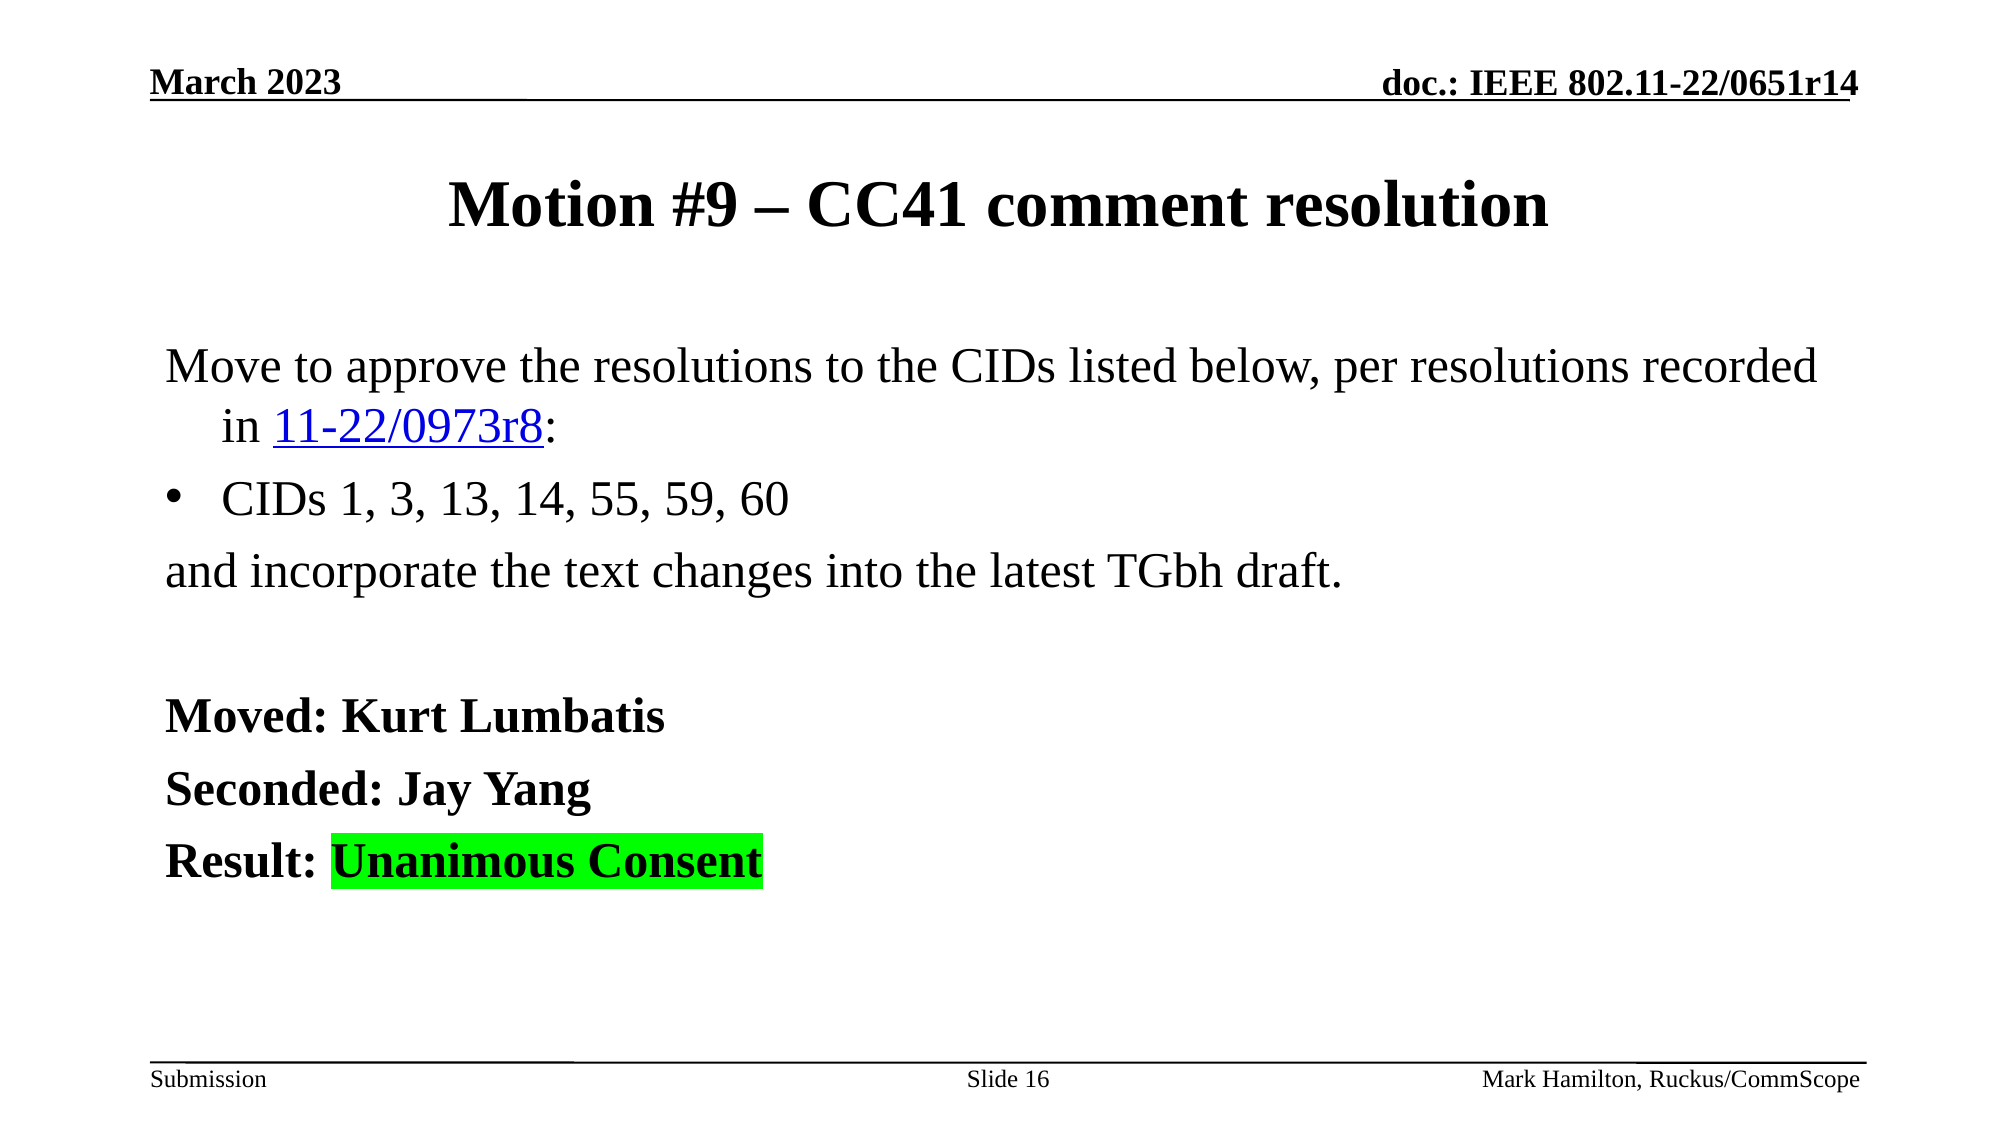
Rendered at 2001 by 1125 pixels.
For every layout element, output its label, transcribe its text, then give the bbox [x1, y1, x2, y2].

slide_number Slide 16 [950, 1061, 1067, 1123]
list Move to approve the resolutions to the CIDs listed below, per resolutions recorded in 11-22/0973r8: CIDs 1, 3, 13, 14, 55, 59, 60 and incorporate the text changes into the latest TGbh draft. Moved: Kurt Lumbatis Seconded: Jay Yang Result: Unanimous Consent [149, 324, 1850, 1000]
title Motion #9 – CC41 comment resolution [149, 112, 1850, 288]
